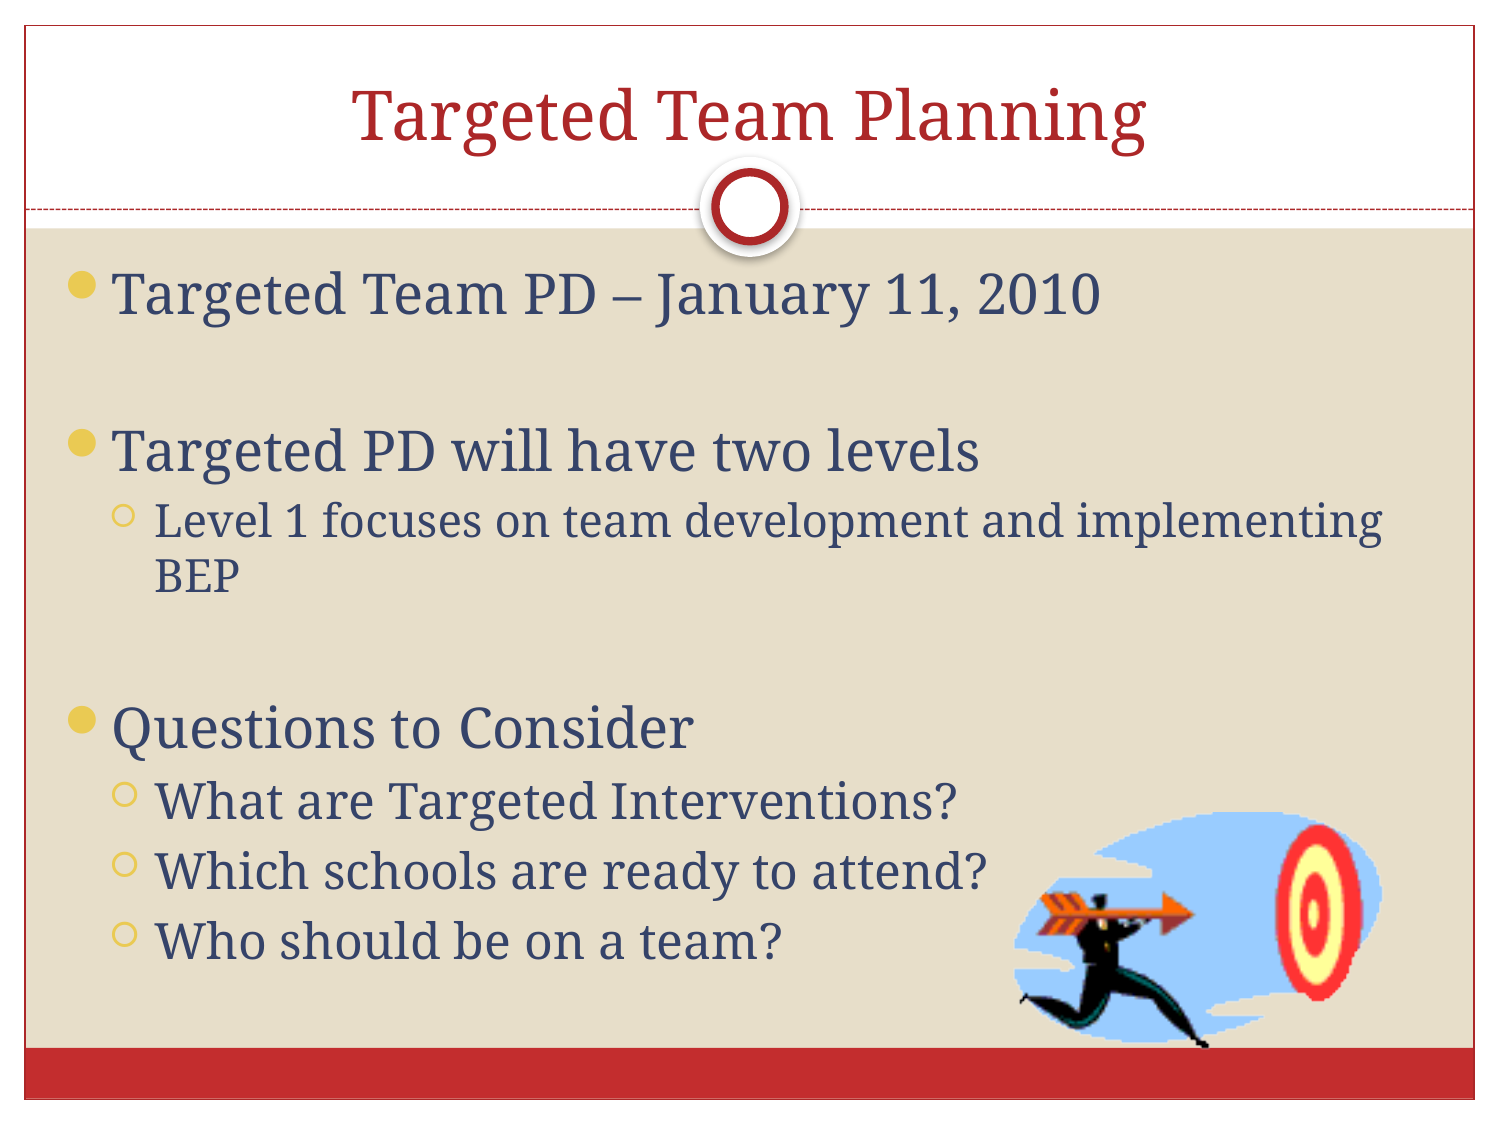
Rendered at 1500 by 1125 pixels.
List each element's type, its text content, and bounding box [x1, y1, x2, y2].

title Targeted Team Planning [49, 37, 1450, 162]
picture [1012, 812, 1390, 1055]
list Targeted Team PD – January 11, 2010 Targeted PD will have two levels Level 1 focuses on team development and implementing BEP Questions to Consider What are Targeted Interventions? Which schools are ready to attend? Who should be on a team? [49, 250, 1445, 1001]
